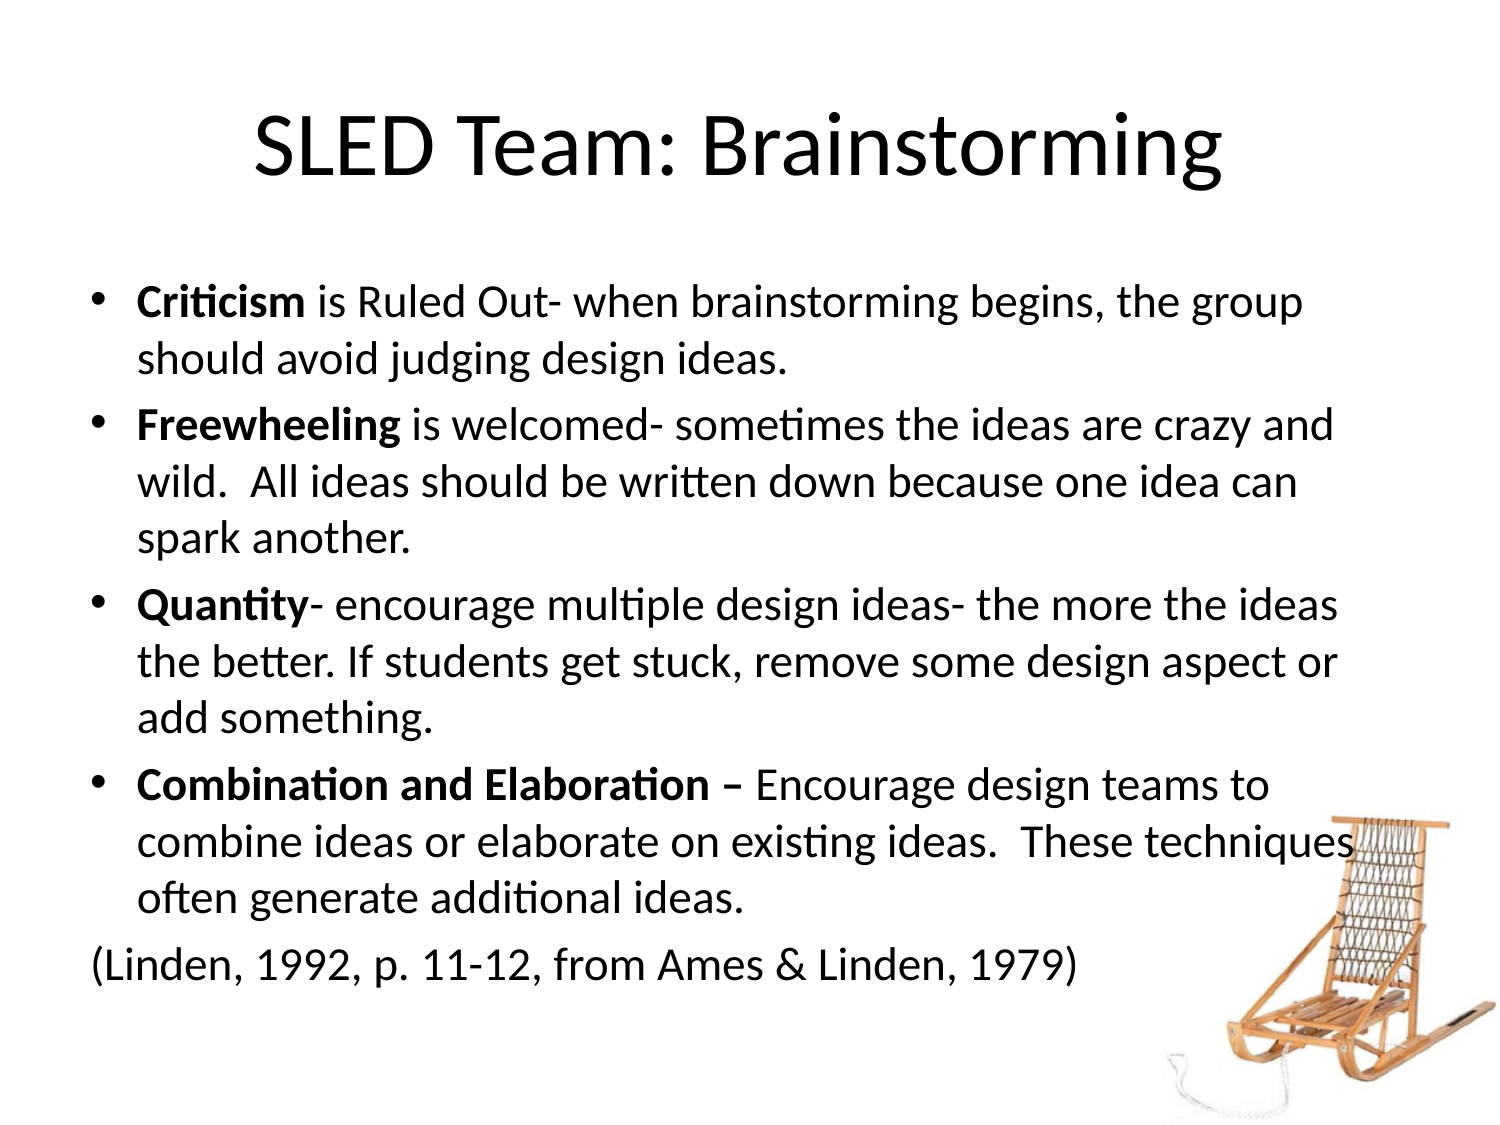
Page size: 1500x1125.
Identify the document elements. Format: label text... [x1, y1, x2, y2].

title SLED Team: Brainstorming [75, 45, 1425, 233]
list Criticism is Ruled Out- when brainstorming begins, the group should avoid judging design ideas. Freewheeling is welcomed- sometimes the ideas are crazy and wild. All ideas should be written down because one idea can spark another. Quantity- encourage multiple design ideas- the more the ideas the better. If students get stuck, remove some design aspect or add something. Combination and Elaboration – Encourage design teams to combine ideas or elaborate on existing ideas. These techniques often generate additional ideas. (Linden, 1992, p. 11-12, from Ames & Linden, 1979) [75, 262, 1425, 1005]
picture [1162, 809, 1500, 1125]
